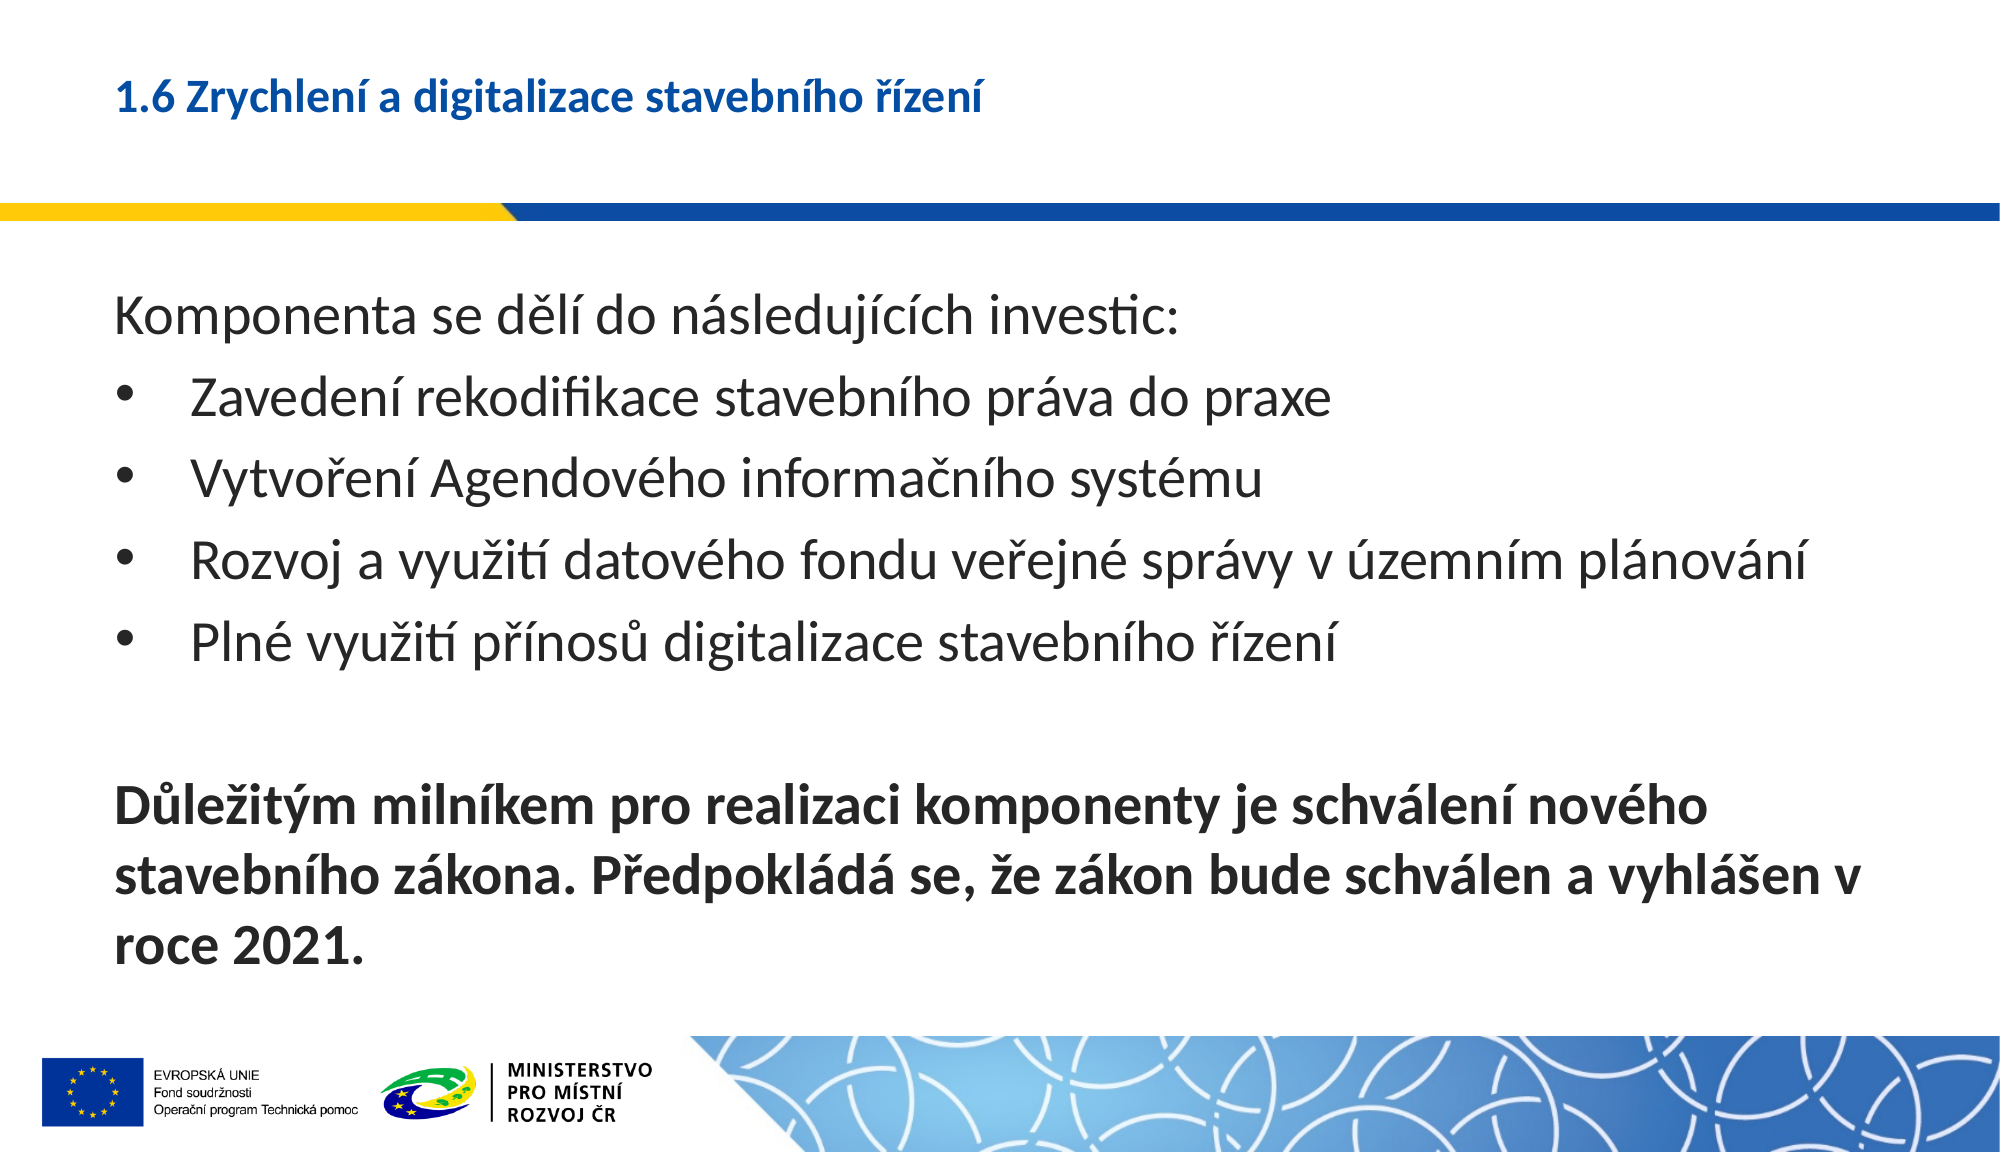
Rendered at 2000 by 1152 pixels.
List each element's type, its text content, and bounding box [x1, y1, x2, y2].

picture [0, 203, 2000, 221]
picture [19, 1035, 674, 1149]
title 1.6 Zrychlení a digitalizace stavebního řízení [99, 57, 1900, 189]
picture [680, 1036, 2000, 1152]
list Komponenta se dělí do následujících investic: Zavedení rekodifikace stavebního práva do praxe Vytvoření Agendového informačního systému Rozvoj a využití datového fondu veřejné správy v územním plánování Plné využití přínosů digitalizace stavebního řízení Důležitým milníkem pro realizaci komponenty je schválení nového stavebního zákona. Předpokládá se, že zákon bude schválen a vyhlášen v roce 2021. [99, 268, 1964, 1029]
